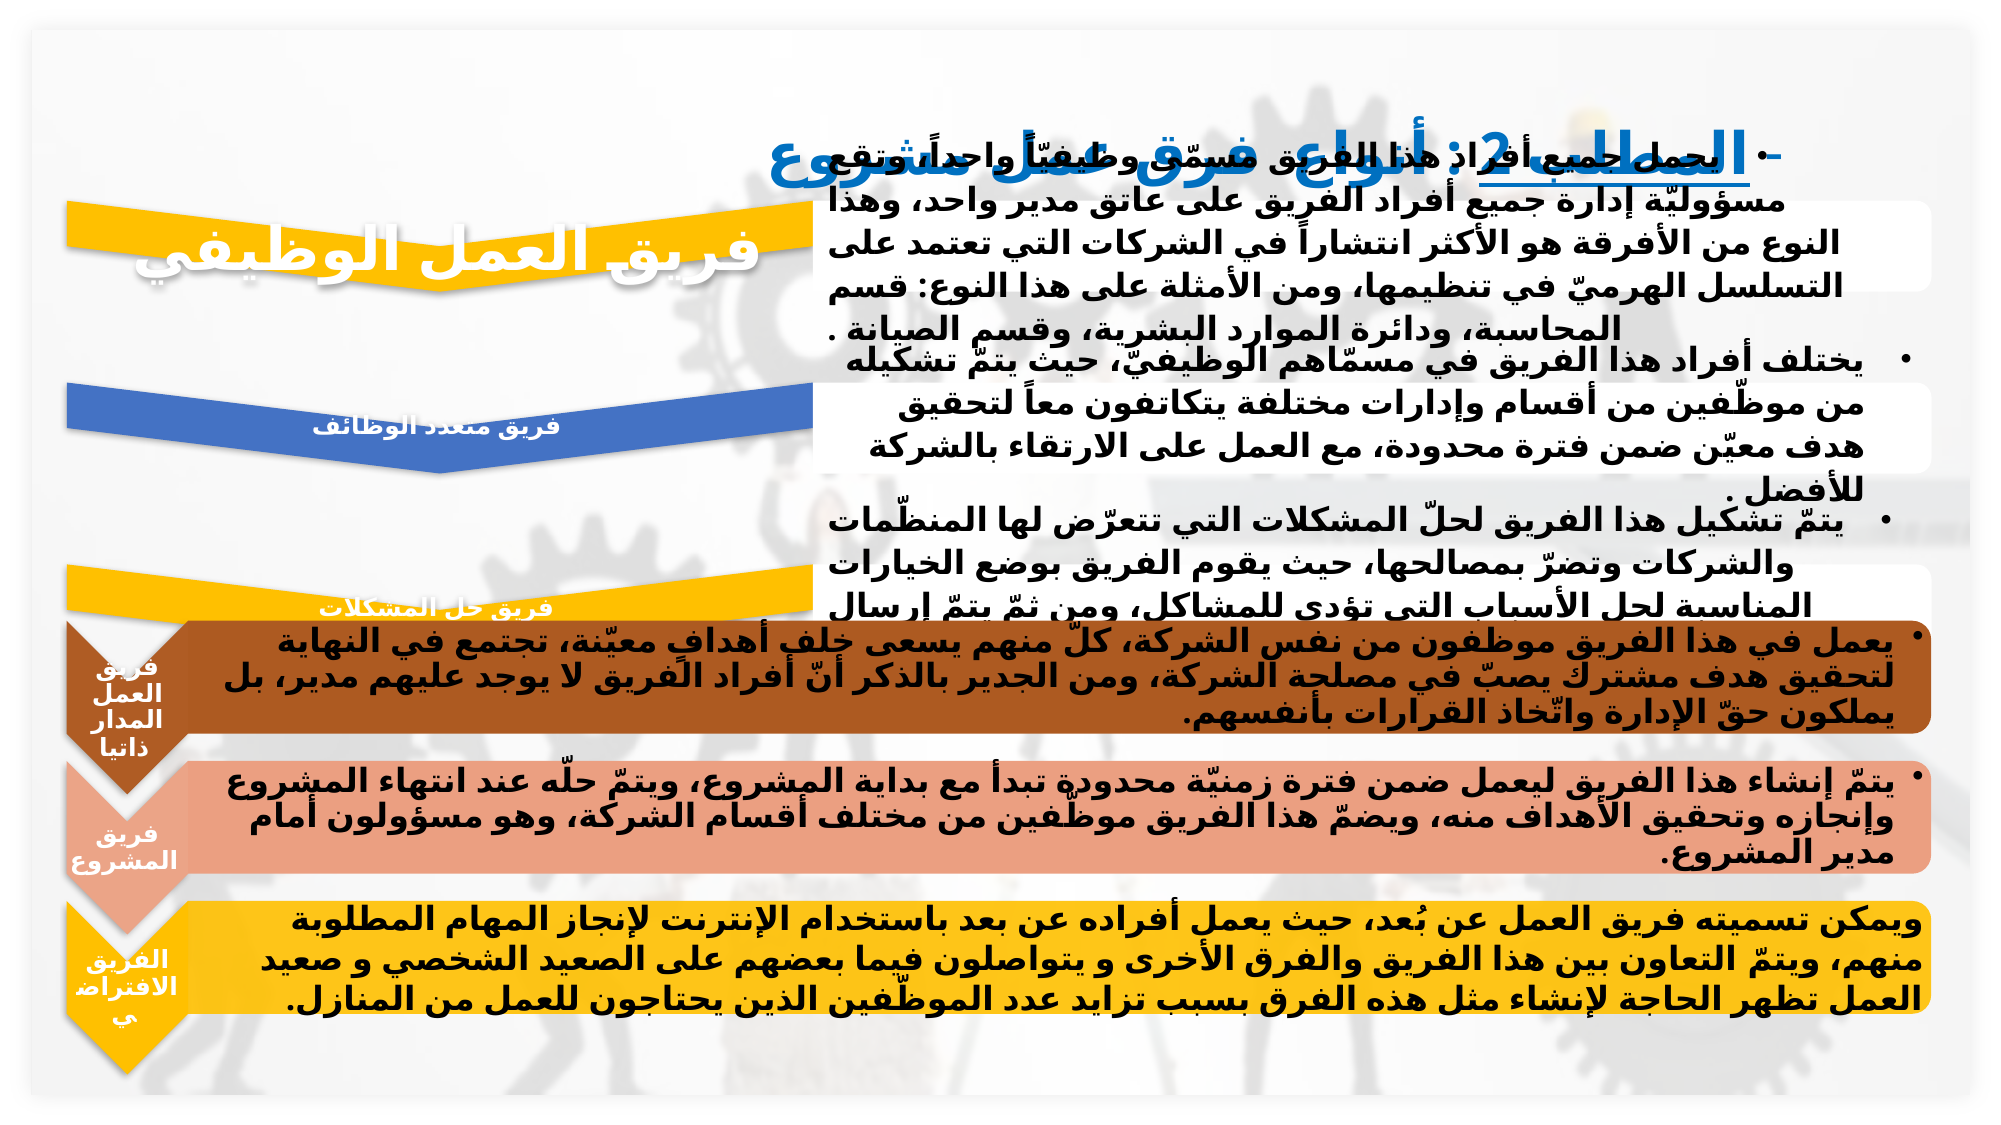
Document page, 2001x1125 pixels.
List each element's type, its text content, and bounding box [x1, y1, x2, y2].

title - المطلب 2 : أنواع فرق عمل مشروع [180, 23, 1831, 198]
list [66, 200, 1932, 618]
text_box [66, 620, 1932, 1076]
